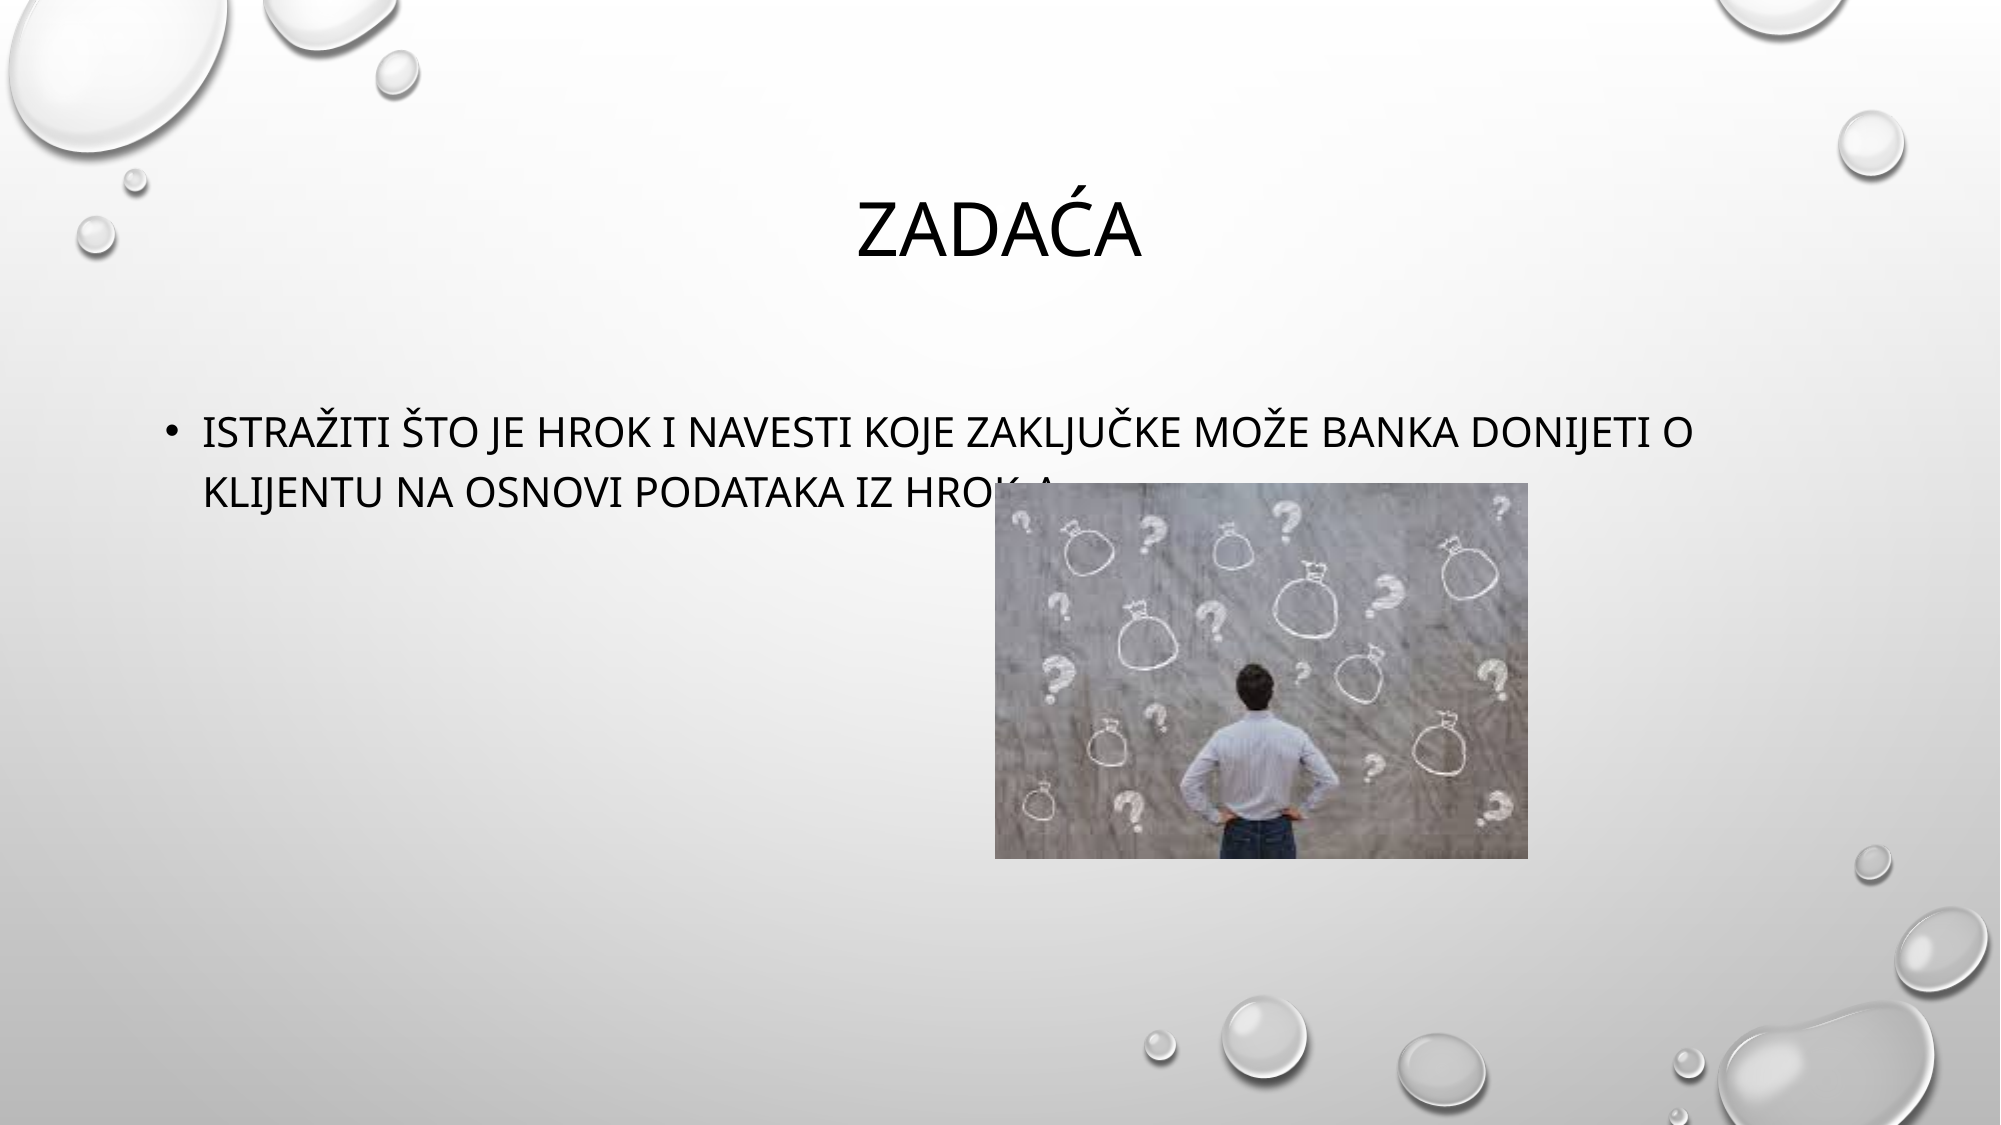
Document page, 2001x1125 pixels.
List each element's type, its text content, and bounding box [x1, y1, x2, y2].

picture [0, 0, 2000, 1125]
list Istražiti što je HROK i navesti koje zaključke može banka donijeti o klijentu na osnovi podataka iz HROK-a. [149, 388, 1850, 950]
title zadaća [149, 101, 1851, 364]
